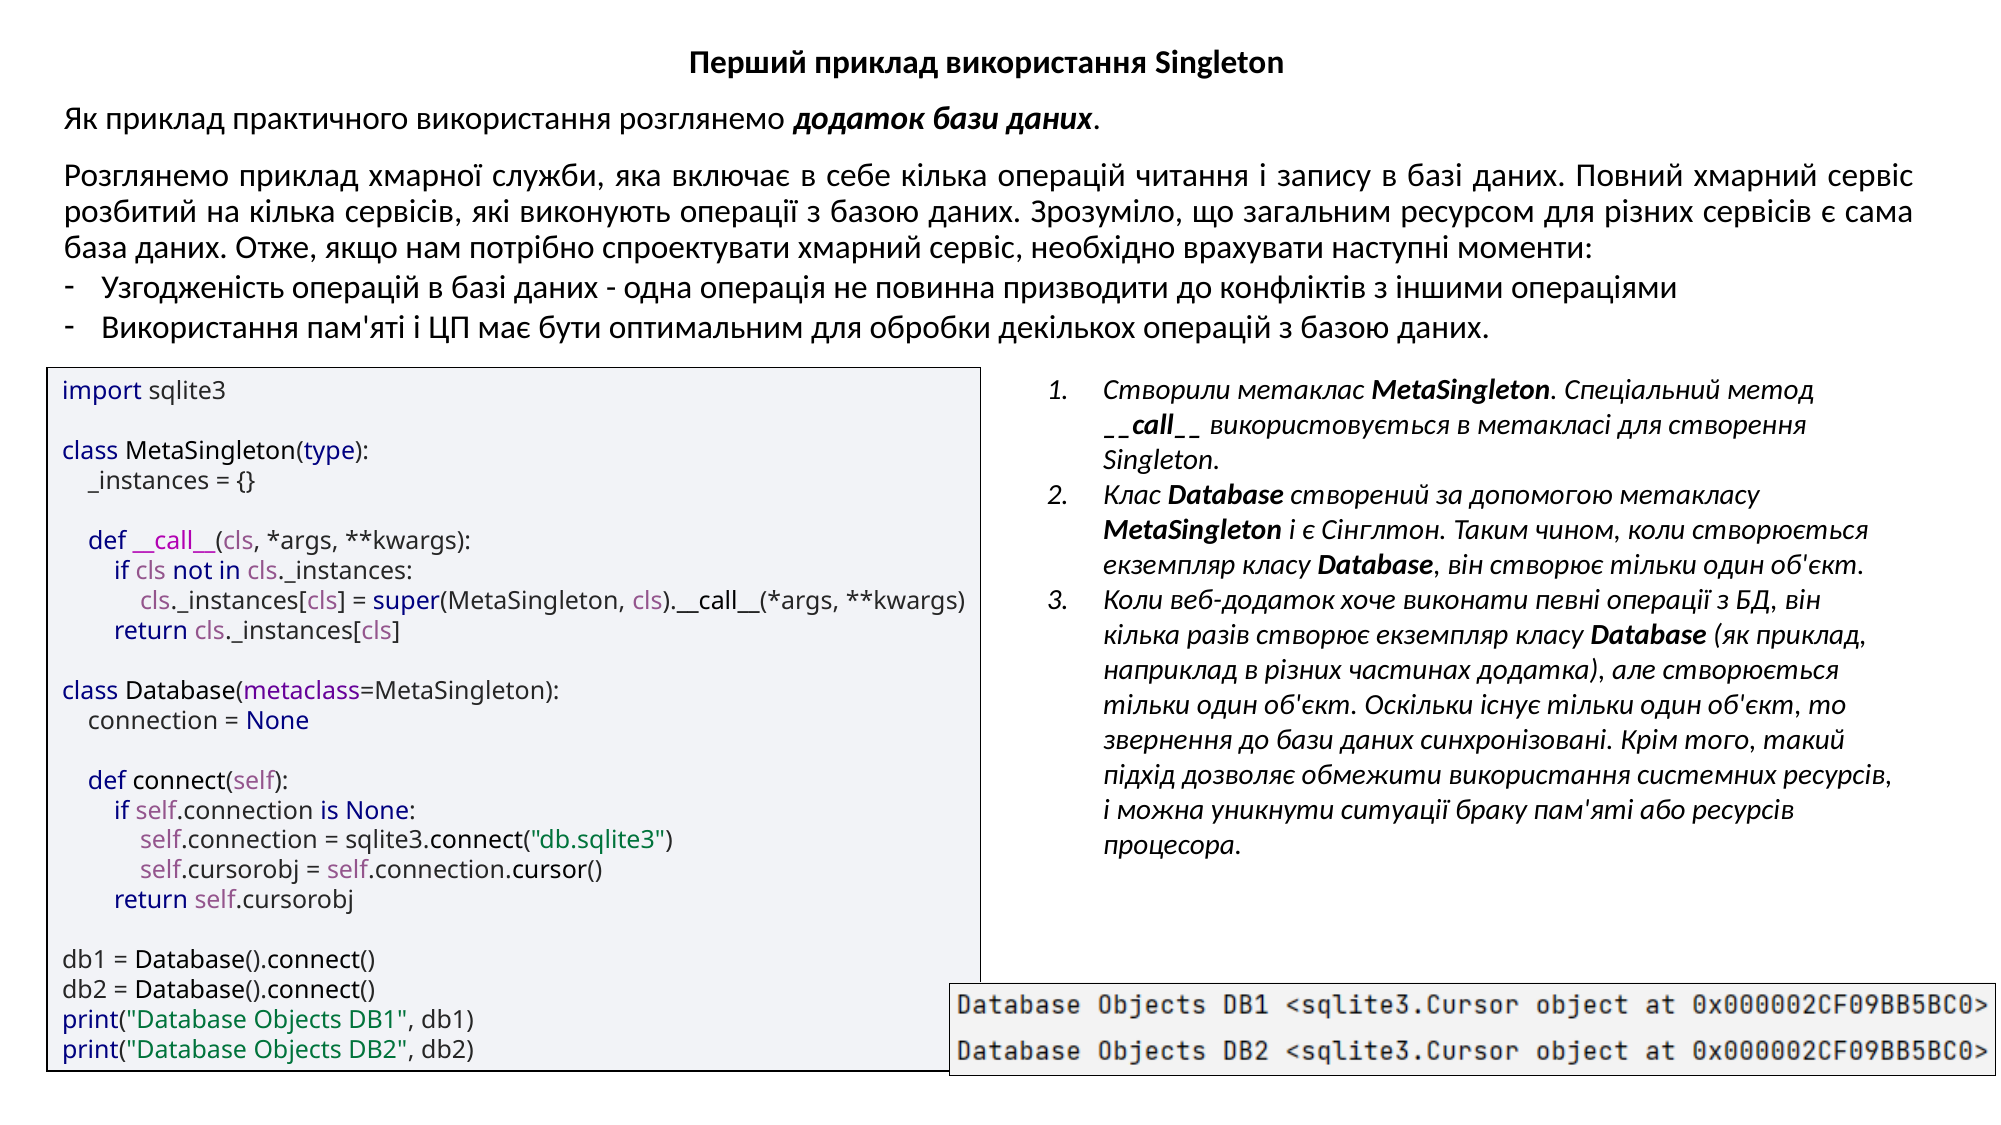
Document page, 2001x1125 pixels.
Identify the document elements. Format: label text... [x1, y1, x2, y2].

list Перший приклад використання Singleton Як приклад практичного використання розглянемо додаток бази даних. Розглянемо приклад хмарної служби, яка включає в себе кілька операцій читання і запису в базі даних. Повний хмарний сервіс розбитий на кілька сервісів, які виконують операції з базою даних. Зрозуміло, що загальним ресурсом для різних сервісів є сама база даних. Отже, якщо нам потрібно спроектувати хмарний сервіс, необхідно врахувати наступні моменти: Узгодженість операцій в базі даних - одна операція не повинна призводити до конфліктів з іншими операціями Використання пам'яті і ЦП має бути оптимальним для обробки декількох операцій з базою даних. [49, 37, 1933, 982]
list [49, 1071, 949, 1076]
text_box Створили метаклас MetaSingleton. Спеціальний метод __call__ використовується в метакласі для створення Singleton. Клас Database створений за допомогою метакласу MetaSingleton і є Сінглтон. Таким чином, коли створюється екземпляр класу Database, він створює тільки один об'єкт. Коли веб-додаток хоче виконати певні операції з БД, він кілька разів створює екземпляр класу Database (як приклад, наприклад в різних частинах додатка), але створюється тільки один об'єкт. Оскільки існує тільки один об'єкт, то звернення до бази даних синхронізовані. Крім того, такий підхід дозволяє обмежити використання системних ресурсів, і можна уникнути ситуації браку пам'яті або ресурсів процесора. [1032, 363, 1913, 868]
picture [949, 982, 1996, 1076]
text_box import sqlite3 class MetaSingleton(type): _instances = {} def __call__(cls, *args, **kwargs): if cls not in cls._instances: cls._instances[cls] = super(MetaSingleton, cls).__call__(*args, **kwargs) return cls._instances[cls] class Database(metaclass=MetaSingleton): connection = None def connect(self): if self.connection is None: self.connection = sqlite3.connect("db.sqlite3") self.cursorobj = self.connection.cursor() return self.cursorobj db1 = Database().connect() db2 = Database().connect() print("Database Objects DB1", db1) print("Database Objects DB2", db2) [47, 367, 981, 1071]
